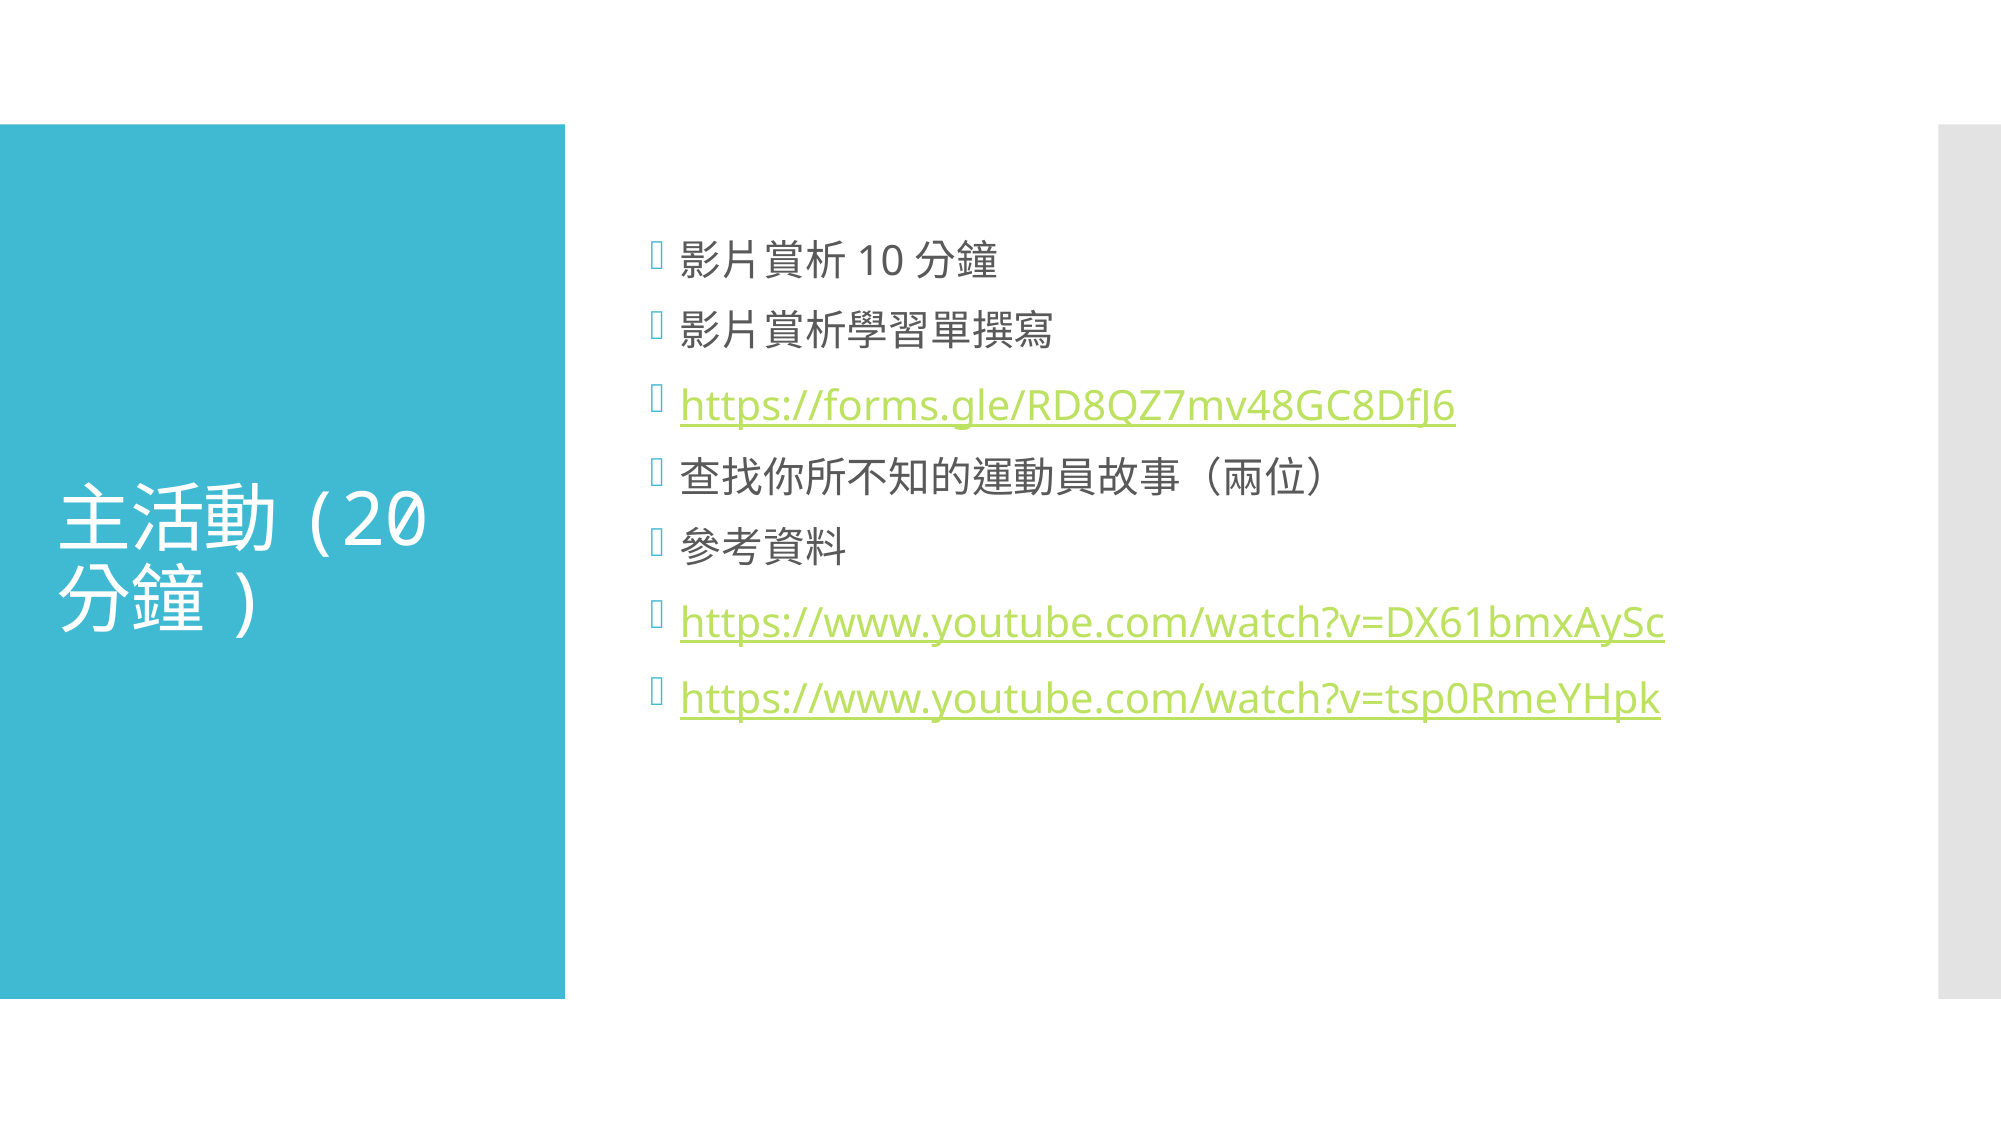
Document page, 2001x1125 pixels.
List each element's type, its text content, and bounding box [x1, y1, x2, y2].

list 影片賞析10分鐘 影片賞析學習單撰寫 https://forms.gle/RD8QZ7mv48GC8DfJ6 查找你所不知的運動員故事（兩位） 參考資料 https://www.youtube.com/watch?v=DX61bmxAySc https://www.youtube.com/watch?v=tsp0RmeYHpk [634, 141, 1835, 982]
title 主活動(20分鐘) [41, 184, 525, 940]
